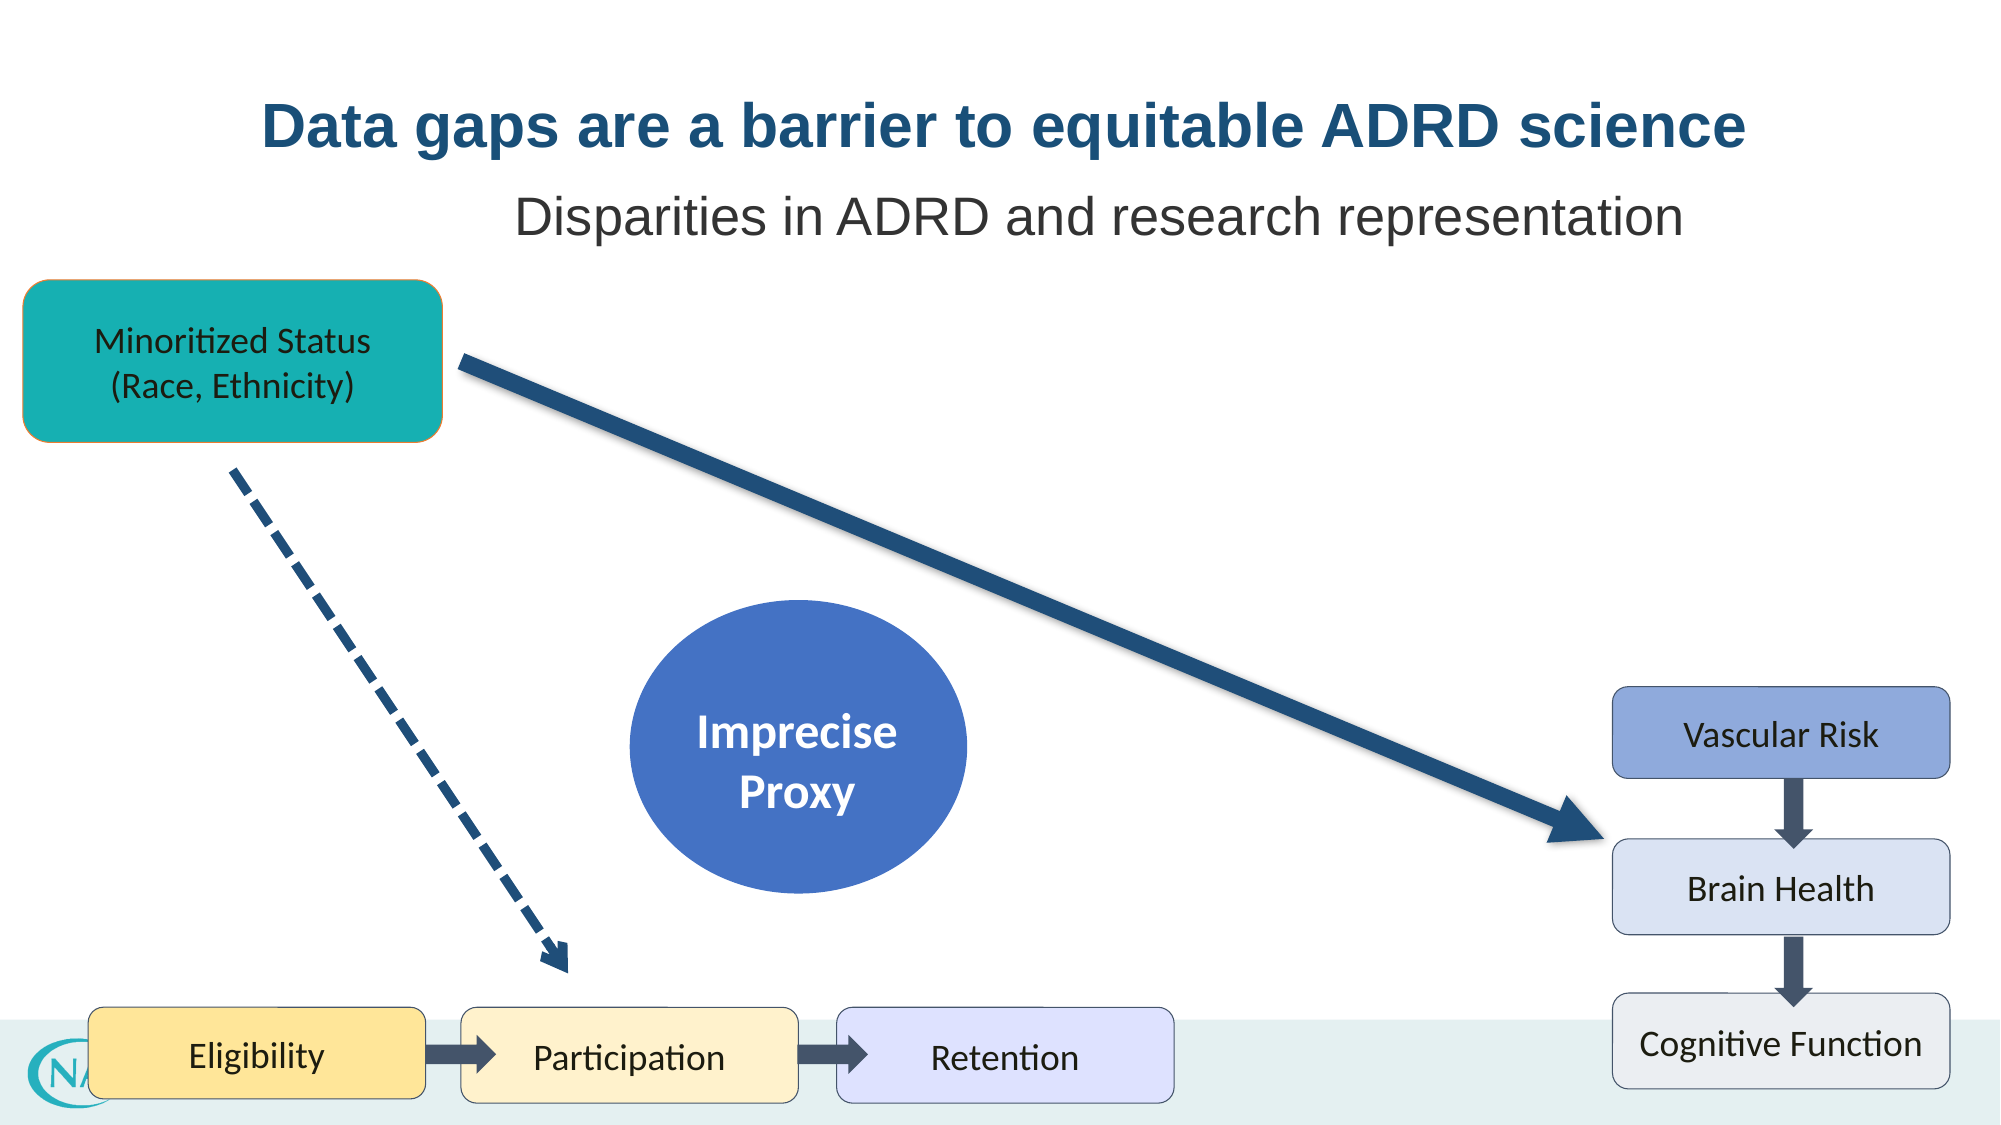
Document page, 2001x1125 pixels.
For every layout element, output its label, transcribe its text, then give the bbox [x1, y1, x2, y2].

text_box Brain Health [1611, 838, 1951, 936]
text_box [796, 1033, 869, 1076]
text_box [1772, 777, 1815, 850]
text_box Eligibility [87, 1006, 427, 1100]
text_box [1772, 936, 1815, 1008]
text_box Minoritized Status (Race, Ethnicity) [22, 279, 443, 443]
text_box [425, 1033, 497, 1076]
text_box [629, 599, 968, 894]
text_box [232, 470, 568, 974]
list Disparities in ADRD and research representation [22, 181, 1728, 274]
picture [2, 1037, 178, 1111]
text_box Retention [836, 1006, 1175, 1104]
text_box Cognitive Function [1611, 992, 1951, 1090]
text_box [460, 361, 1605, 839]
text_box Participation [460, 1006, 799, 1104]
text_box Vascular Risk [1611, 686, 1951, 779]
title Data gaps are a barrier to equitable ADRD science [28, 35, 1982, 198]
